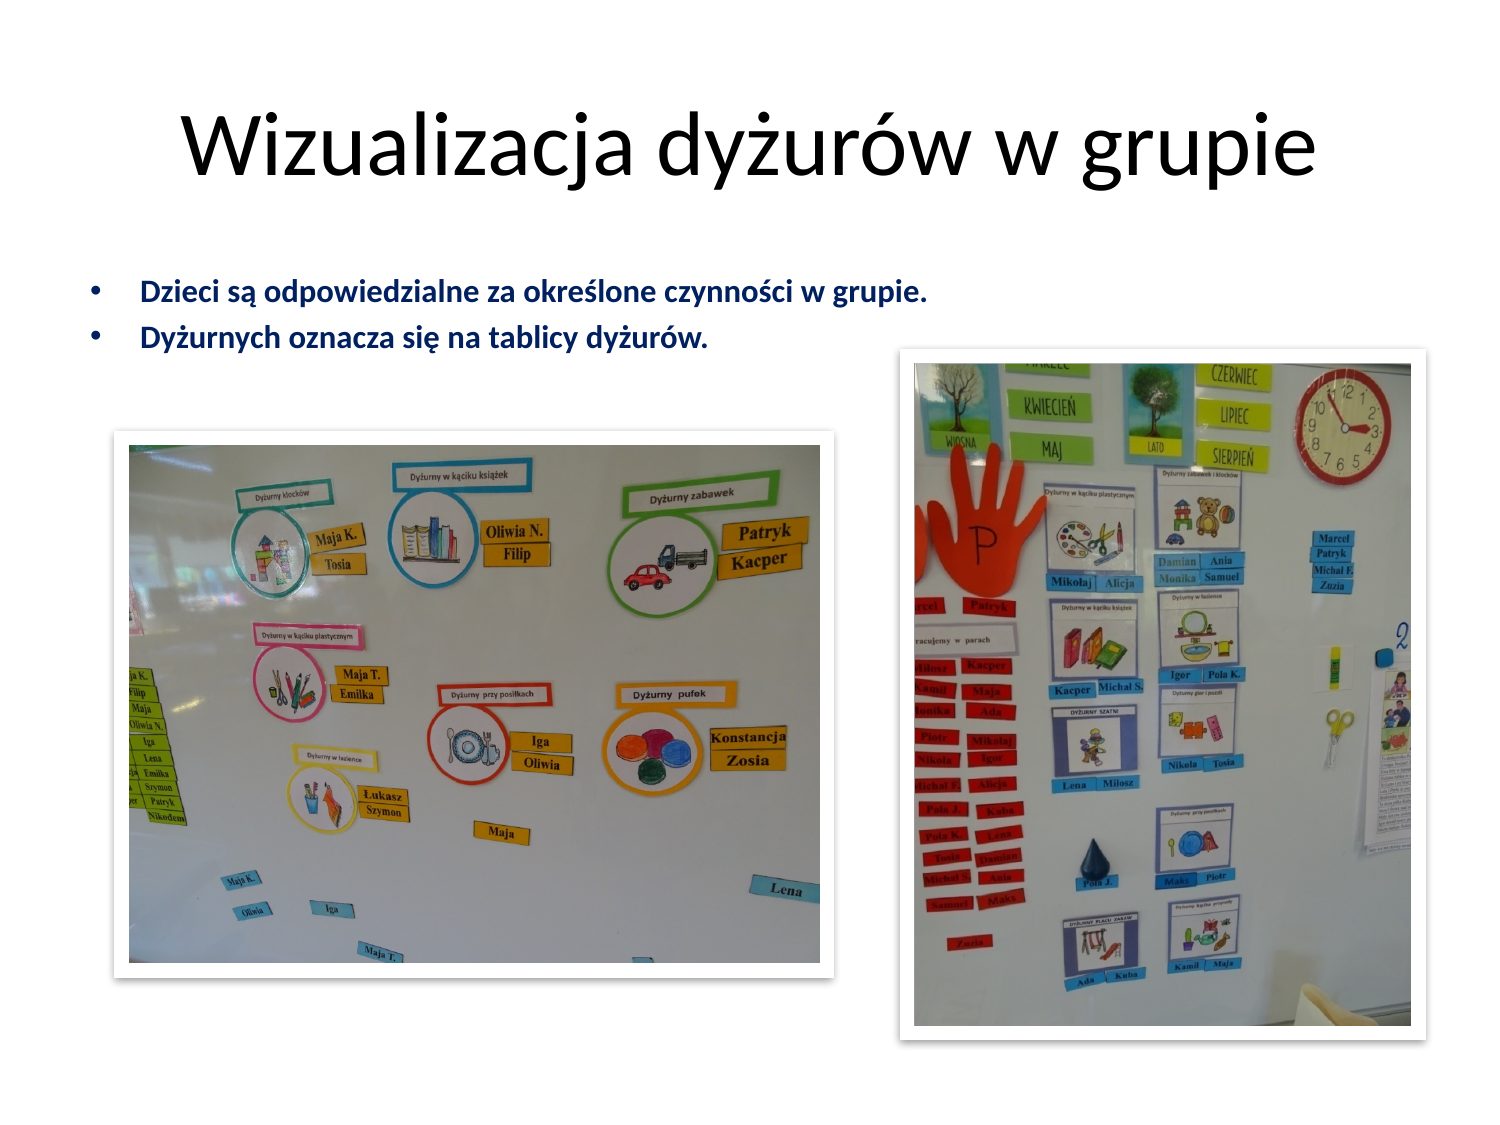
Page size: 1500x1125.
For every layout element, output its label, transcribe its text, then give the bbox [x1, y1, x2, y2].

list Dzieci są odpowiedzialne za określone czynności w grupie. Dyżurnych oznacza się na tablicy dyżurów. [75, 262, 1425, 364]
title Wizualizacja dyżurów w grupie [75, 45, 1425, 233]
picture [128, 445, 820, 964]
picture [830, 364, 1494, 1025]
